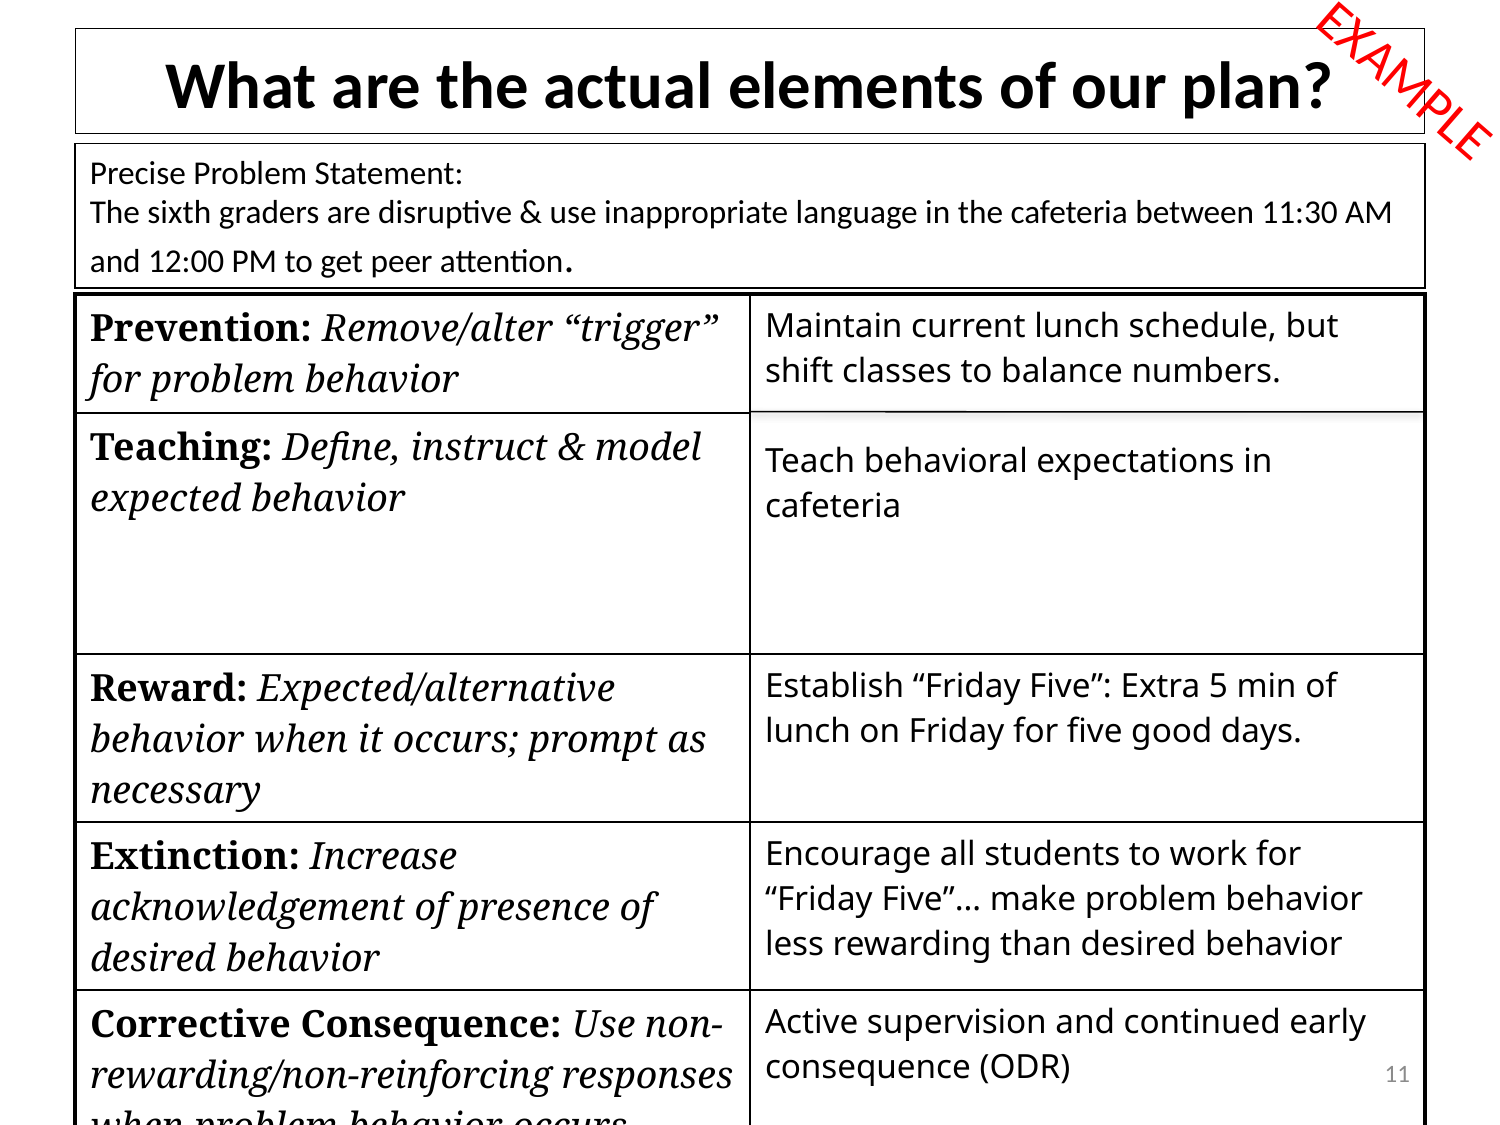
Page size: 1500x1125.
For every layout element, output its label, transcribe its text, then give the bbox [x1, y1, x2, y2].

table_cell Encourage all students to work for “Friday Five”… make problem behavior less rewarding than desired behavior [751, 823, 1423, 989]
text_box EXAMPLE [1290, 0, 1500, 187]
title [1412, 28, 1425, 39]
title What are the actual elements of our plan? [75, 28, 1409, 134]
slide_number 11 [1074, 1042, 1425, 1103]
table_cell Corrective Consequence: Use non-rewarding/non-reinforcing responses when problem behavior occurs [77, 991, 749, 1125]
text_box Precise Problem Statement: The sixth graders are disruptive & use inappropriate language in the cafeteria between 11:30 AM and 12:00 PM to get peer attention. [74, 143, 1425, 289]
table_cell Reward: Expected/alternative behavior when it occurs; prompt as necessary [77, 655, 749, 821]
table_cell Extinction: Increase acknowledgement of presence of desired behavior [77, 823, 749, 989]
table_header Prevention: Remove/alter “trigger” for problem behavior [77, 296, 749, 412]
table_cell Teaching: Define, instruct & model expected behavior [77, 414, 749, 653]
table_header Maintain current lunch schedule, but shift classes to balance numbers. Teach behavioral expectations in cafeteria [751, 420, 1423, 653]
table_header Maintain current lunch schedule, but shift classes to balance numbers. Teach behavioral expectations in cafeteria [751, 296, 1423, 410]
table_cell Active supervision and continued early consequence (ODR) [751, 991, 1423, 1125]
table_cell Establish “Friday Five”: Extra 5 min of lunch on Friday for five good days. [751, 655, 1423, 821]
